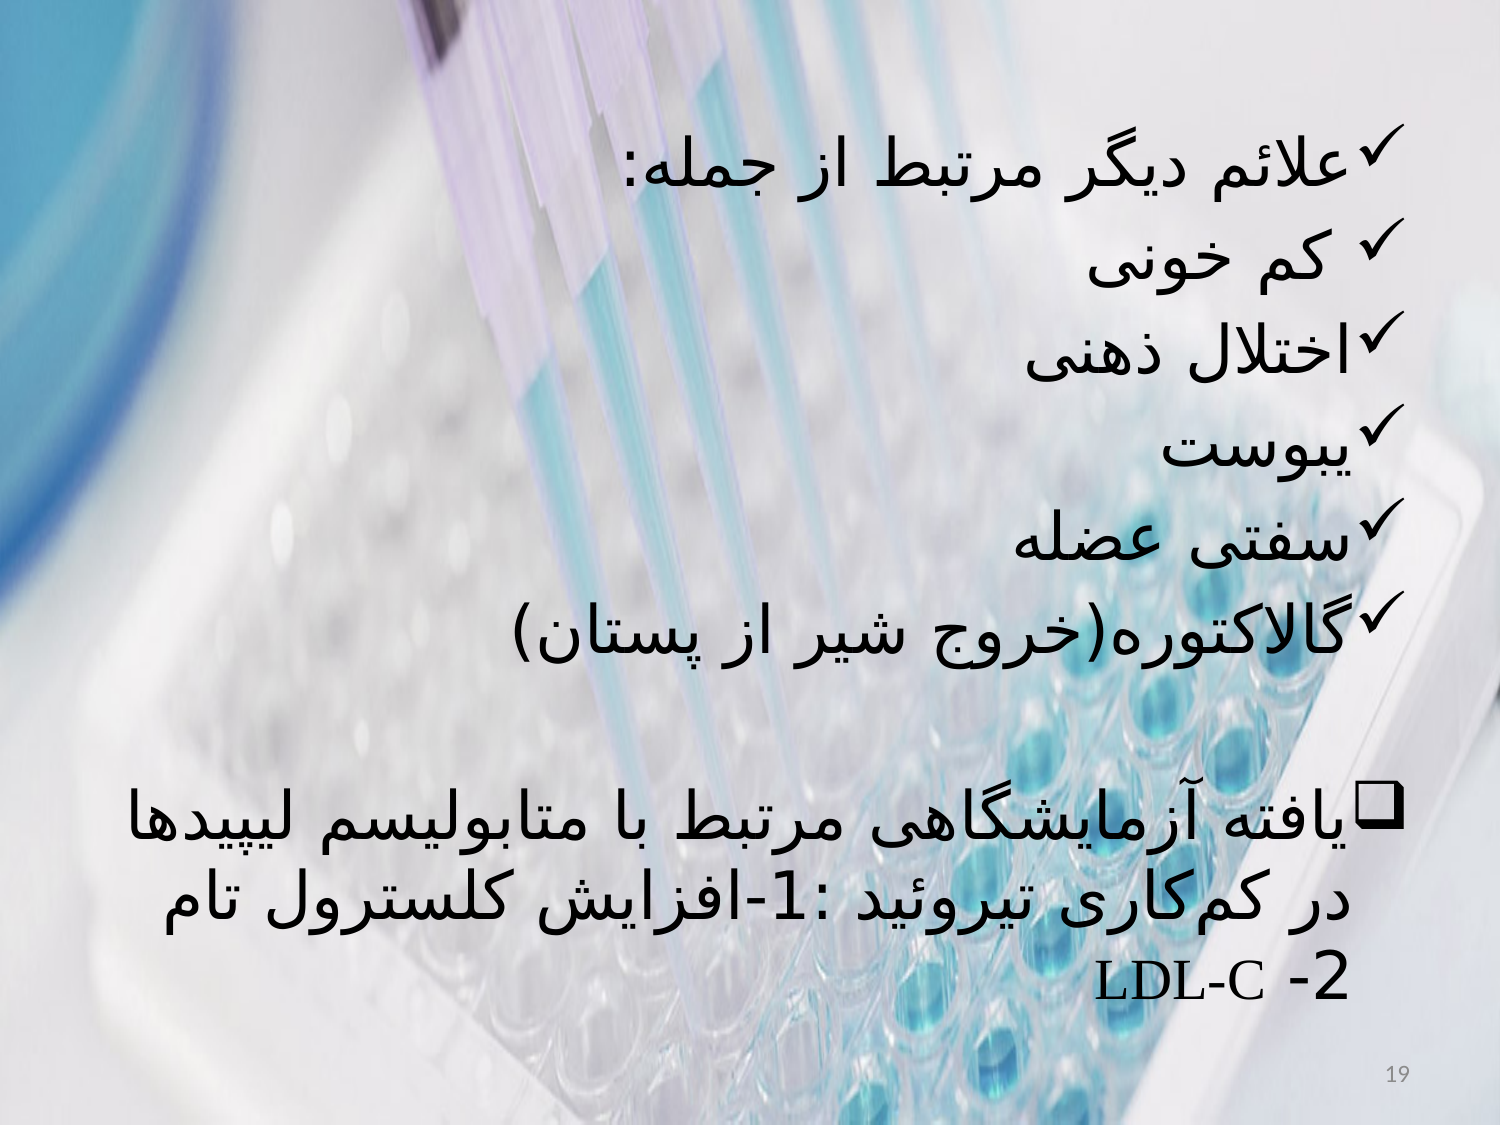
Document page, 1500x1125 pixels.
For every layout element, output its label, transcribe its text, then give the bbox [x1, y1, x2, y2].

list علائم دیگر مرتبط از جمله: کم خونی اختلال ذهنی یبوست سفتی عضله گالاکتوره(خروج شیر از پستان) یافته آزمایشگاهی مرتبط با متابولیسم لیپیدها در کم‌کاری تیروئید :1-افزایش کلسترول تام 2- LDL-C [75, 112, 1425, 1005]
picture [0, 0, 1500, 1125]
slide_number 19 [1074, 1042, 1425, 1103]
